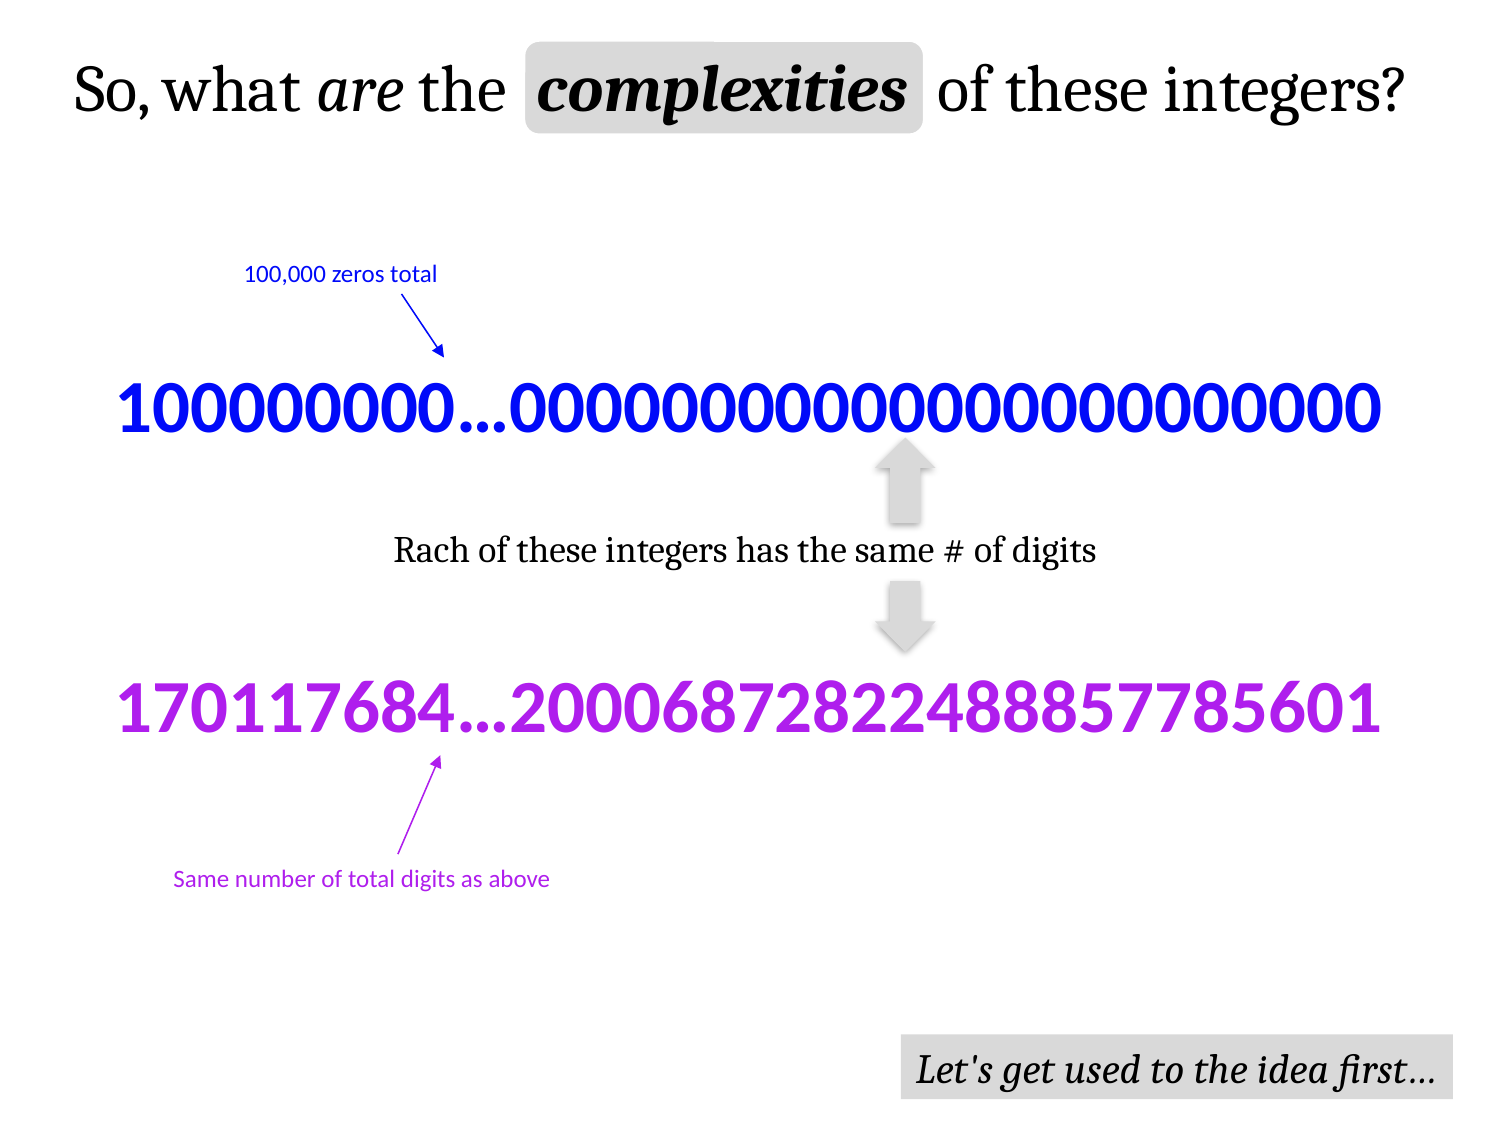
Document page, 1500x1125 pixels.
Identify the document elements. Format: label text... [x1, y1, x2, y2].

text_box [874, 580, 937, 649]
text_box [874, 455, 937, 517]
text_box 170117684…20006872822488857785601 [99, 649, 1399, 755]
text_box [397, 755, 442, 854]
text_box So, what are the complexities of these integers? [60, 37, 1426, 133]
text_box [527, 133, 922, 138]
text_box Let's get used to the idea first… [900, 1034, 1453, 1100]
text_box Rach of these integers has the same # of digits [319, 517, 1172, 578]
text_box [402, 295, 444, 358]
text_box 100000000…00000000000000000000000 [99, 349, 1399, 455]
text_box 100,000 zeros total [200, 249, 482, 295]
text_box Same number of total digits as above [149, 854, 575, 900]
